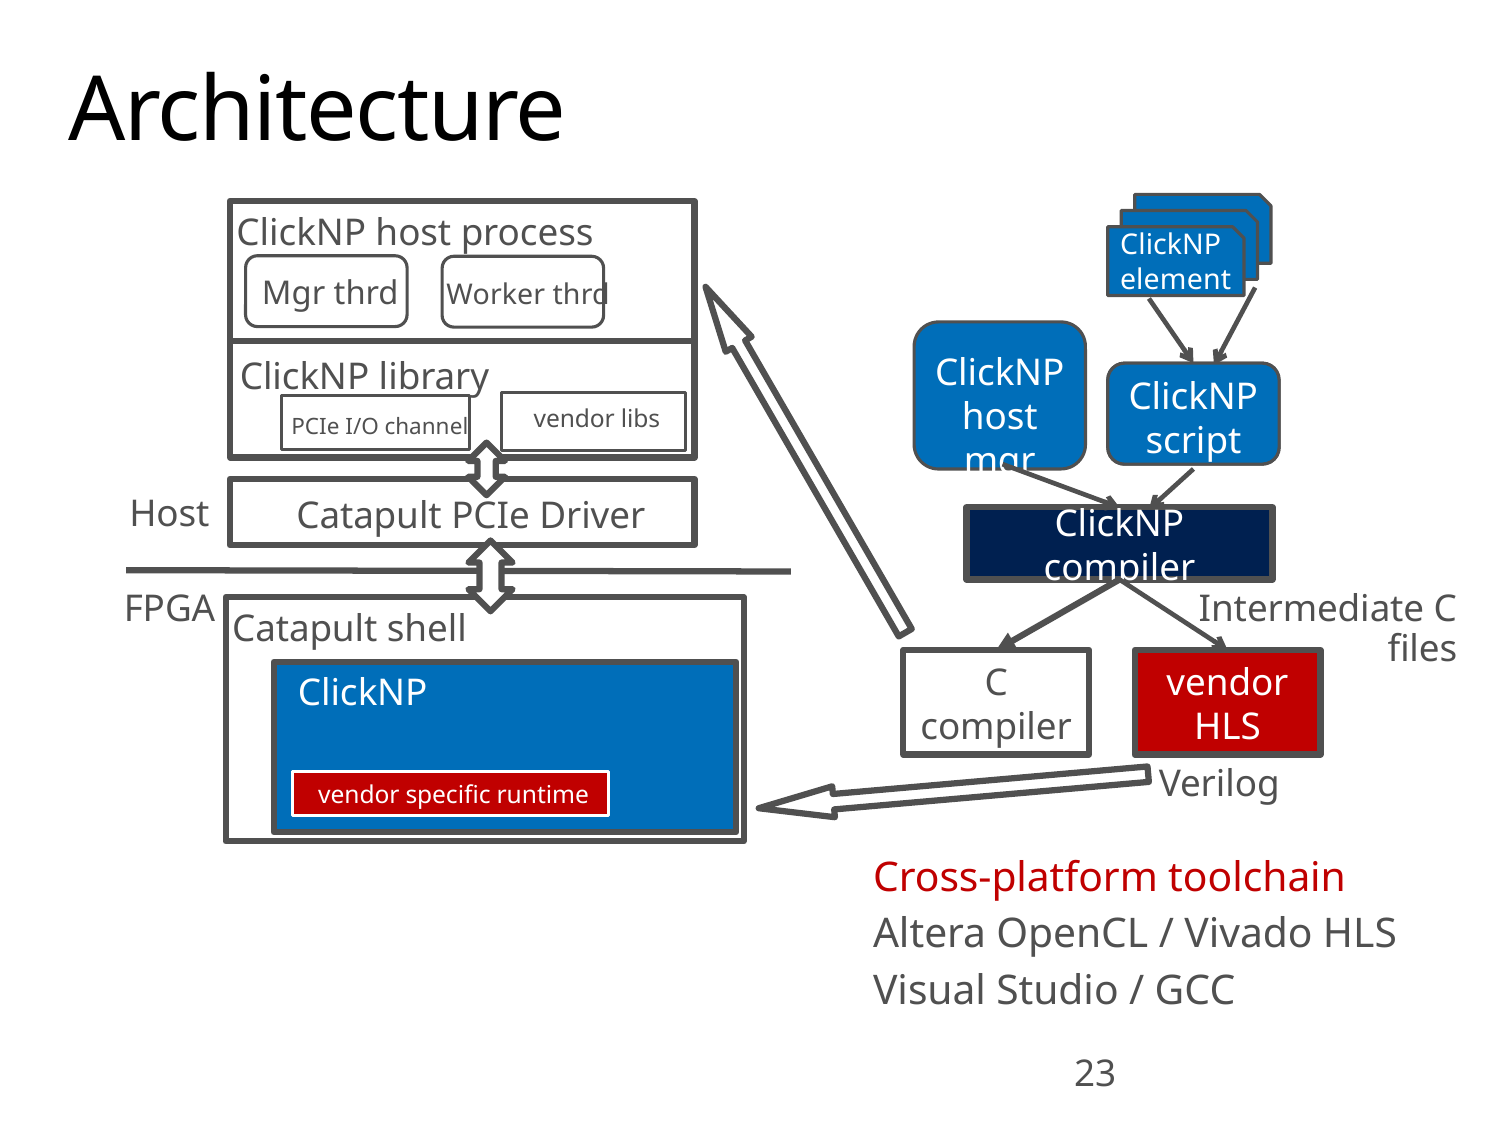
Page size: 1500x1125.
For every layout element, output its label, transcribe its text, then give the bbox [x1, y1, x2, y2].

text_box [704, 286, 913, 638]
text_box Cross-platform toolchain Altera OpenCL / Vivado HLS Visual Studio / GCC [843, 832, 1427, 1037]
text_box C compiler [902, 649, 1090, 755]
text_box [441, 318, 605, 328]
text_box [273, 661, 737, 833]
text_box [229, 200, 695, 342]
slide_number 23 [1059, 1042, 1397, 1103]
text_box Catapult PCIe Driver [281, 484, 661, 544]
text_box [467, 572, 514, 612]
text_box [1213, 287, 1256, 366]
text_box FPGA [109, 577, 231, 637]
text_box [467, 441, 506, 496]
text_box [1148, 468, 1194, 510]
text_box ClickNP script [1100, 364, 1287, 468]
text_box [225, 596, 745, 842]
text_box Mgr thrd [247, 264, 414, 319]
text_box ClickNP [283, 660, 443, 720]
text_box ClickNP compiler [966, 506, 1273, 580]
text_box [913, 321, 1086, 341]
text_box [1120, 579, 1228, 651]
text_box vendor specific runtime [291, 770, 610, 816]
text_box [757, 767, 1129, 819]
text_box ClickNP elements [1105, 218, 1258, 337]
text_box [995, 579, 1120, 651]
text_box Worker thrd [431, 268, 625, 318]
text_box [229, 478, 484, 546]
title Architecture [44, 47, 1456, 196]
text_box Verilog [1129, 744, 1310, 825]
text_box Host [114, 482, 225, 542]
text_box [1133, 193, 1272, 265]
text_box ClickNP library [224, 345, 505, 405]
text_box [1120, 209, 1255, 218]
text_box ClickNP host mgr [906, 341, 1093, 489]
text_box ClickNP host process [221, 200, 609, 260]
text_box PCIe I/O channel [276, 404, 484, 447]
text_box [501, 441, 686, 451]
text_box [229, 342, 695, 458]
text_box vendor libs [494, 395, 694, 441]
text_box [1002, 463, 1120, 508]
text_box [281, 394, 471, 404]
text_box vendor HLS [1134, 651, 1321, 755]
text_box [244, 254, 408, 328]
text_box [1148, 298, 1194, 364]
text_box Intermediate C files [1164, 566, 1487, 693]
text_box Catapult shell [217, 597, 482, 656]
text_box [497, 478, 695, 546]
text_box [441, 255, 605, 268]
text_box [467, 539, 514, 569]
